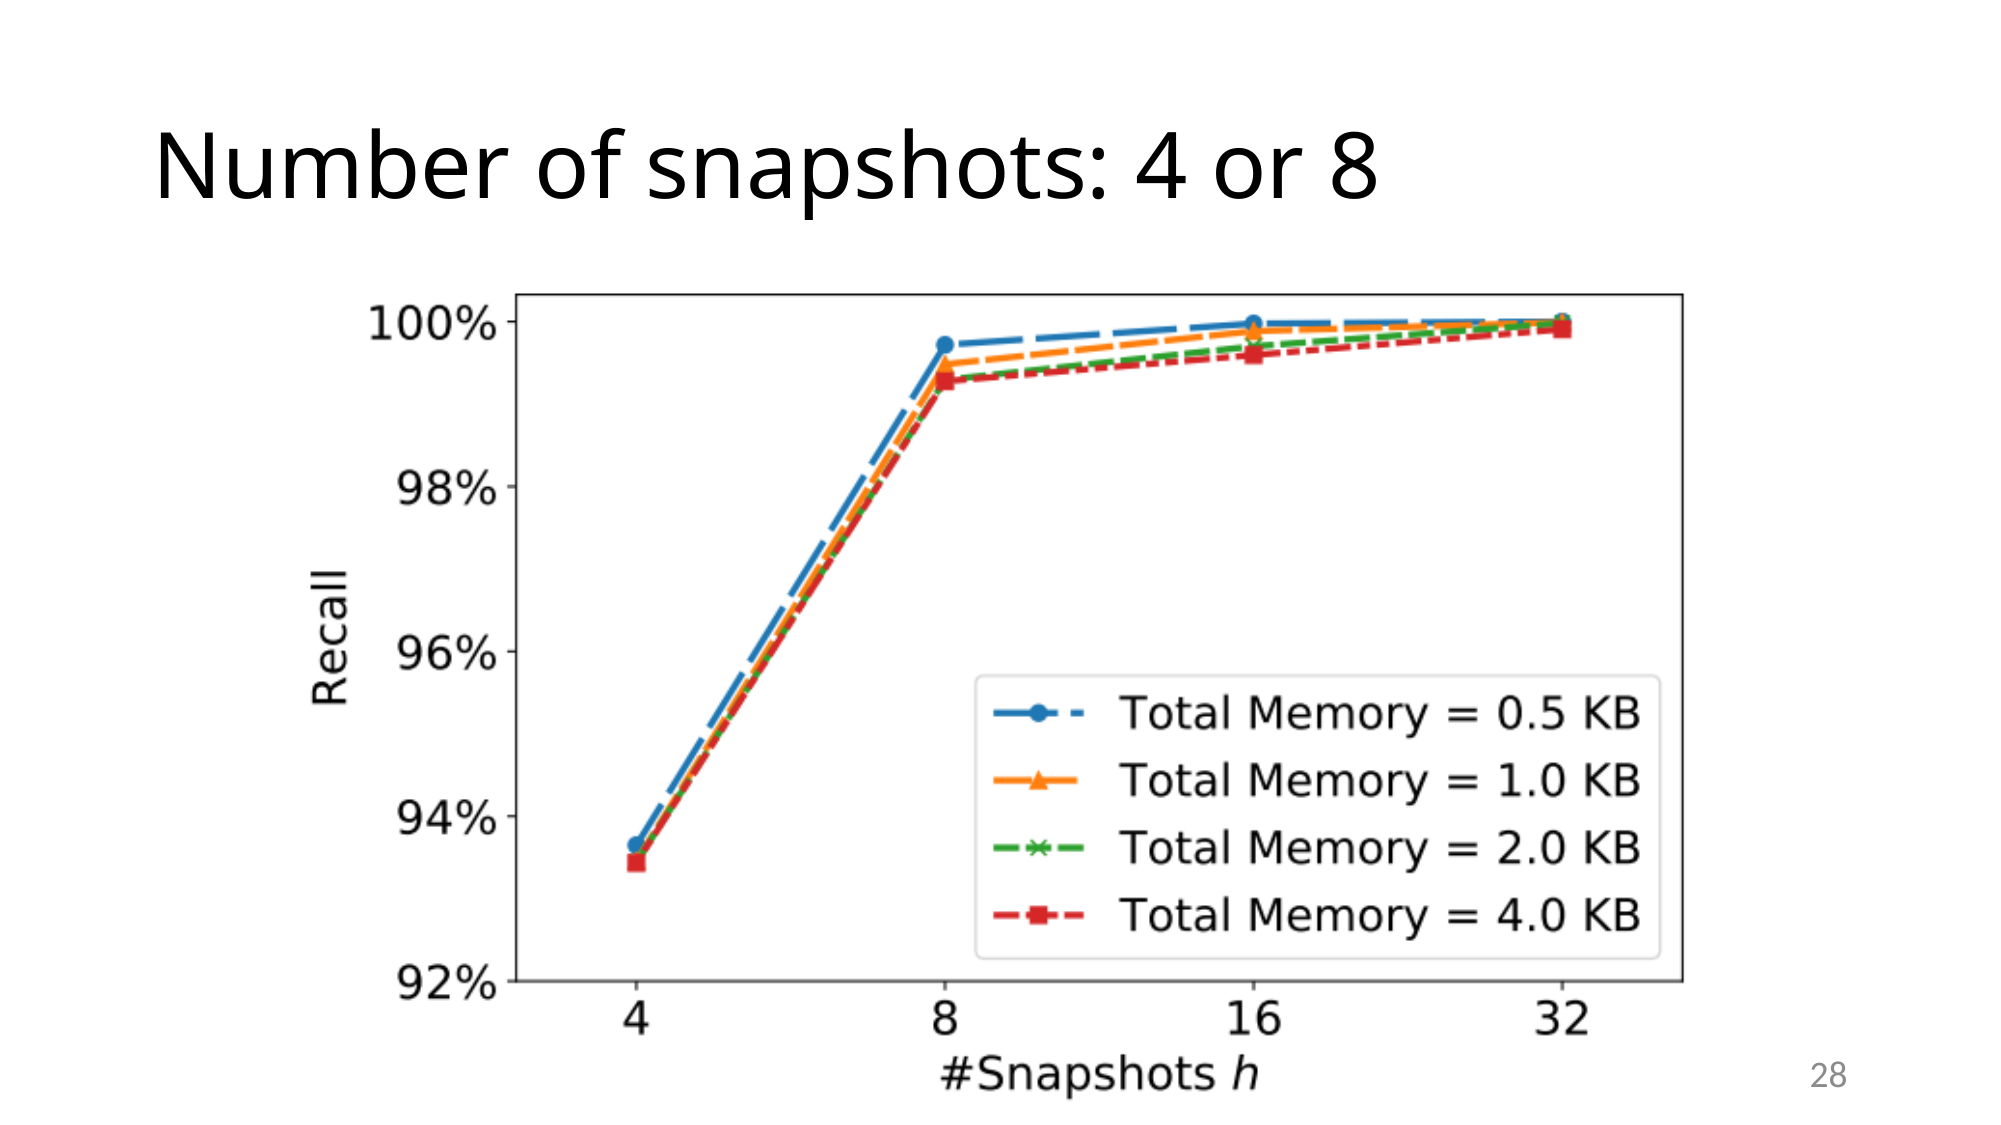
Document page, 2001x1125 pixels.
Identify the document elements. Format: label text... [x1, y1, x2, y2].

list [261, 236, 1739, 1125]
title Number of snapshots: 4 or 8 [137, 59, 1863, 278]
slide_number 28 [1739, 1042, 1863, 1103]
